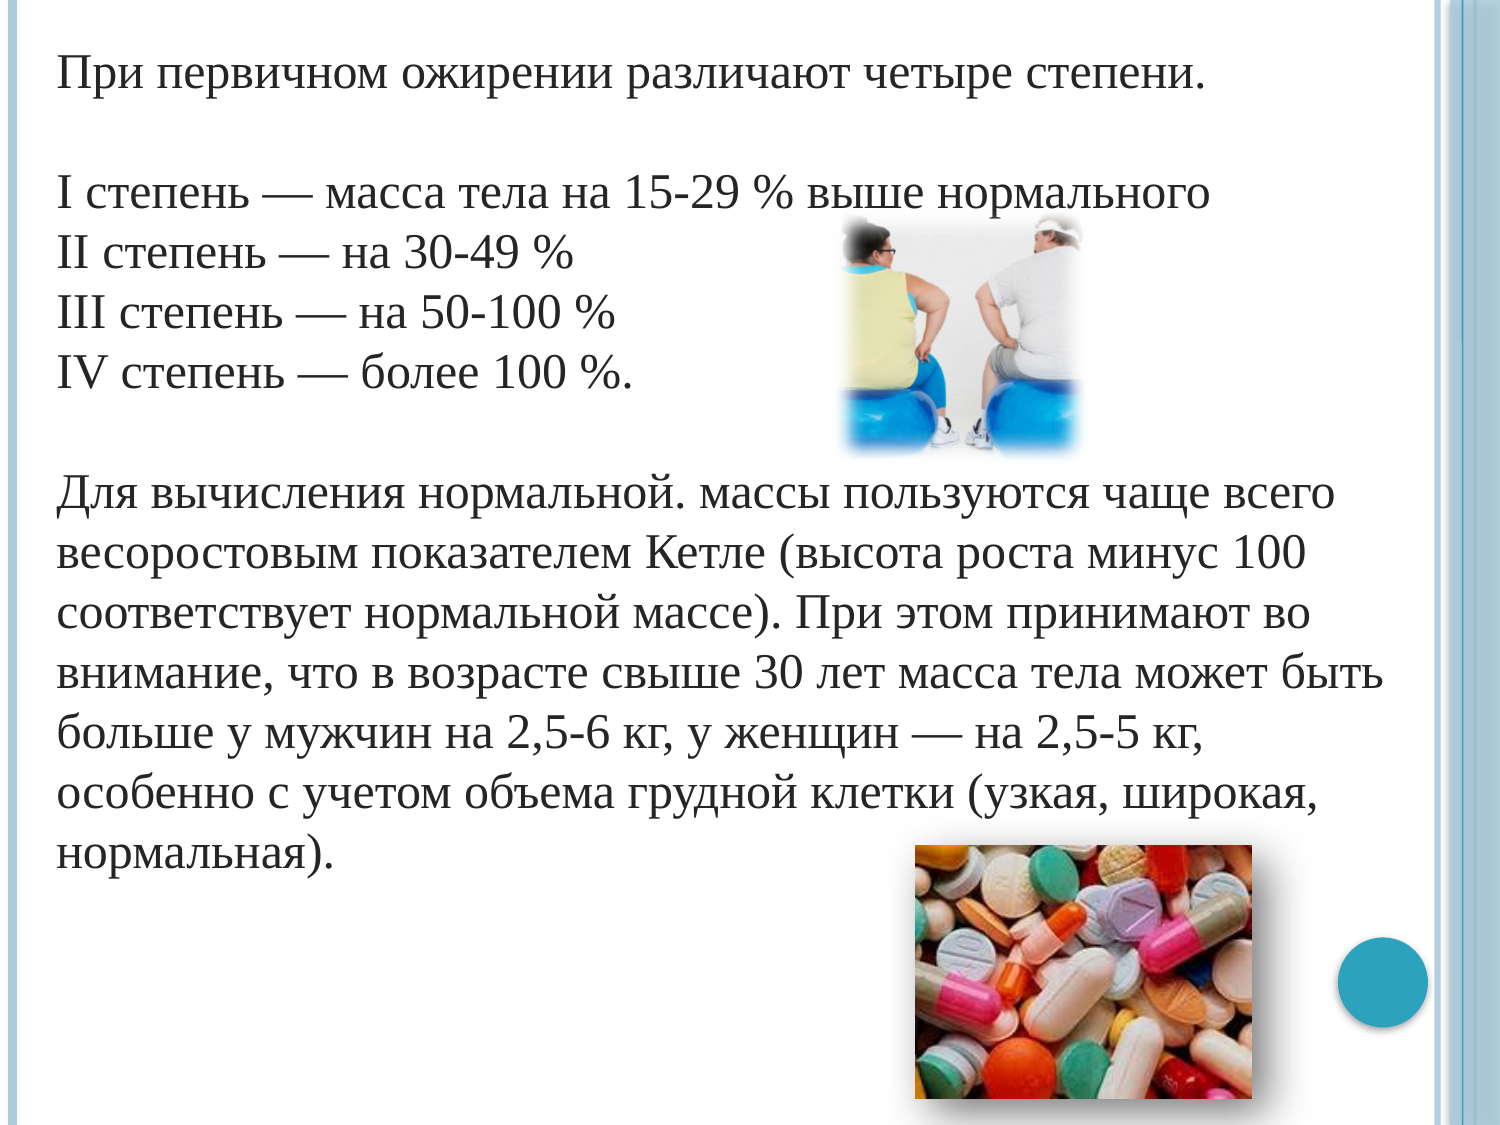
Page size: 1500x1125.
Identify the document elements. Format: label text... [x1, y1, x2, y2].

text_box При первичном ожирении различают четыре степени. I степень — масса тела на 15-29 % выше нормального II степень — на 30-49 % III степень — на 50-100 % IV степень — более 100 %. Для вычисления нормальной. массы пользуются чаще всего весоростовым показателем Кетле (высота роста минус 100 соответствует нормальной массе). При этом принимают во внимание, что в возрасте свыше 30 лет масса тела может быть больше у мужчин на 2,5-6 кг, у женщин — на 2,5-5 кг, особенно с учетом объема грудной клетки (узкая, широкая, нормальная). [41, 31, 1412, 887]
picture [832, 207, 1090, 465]
picture [914, 845, 1252, 1099]
